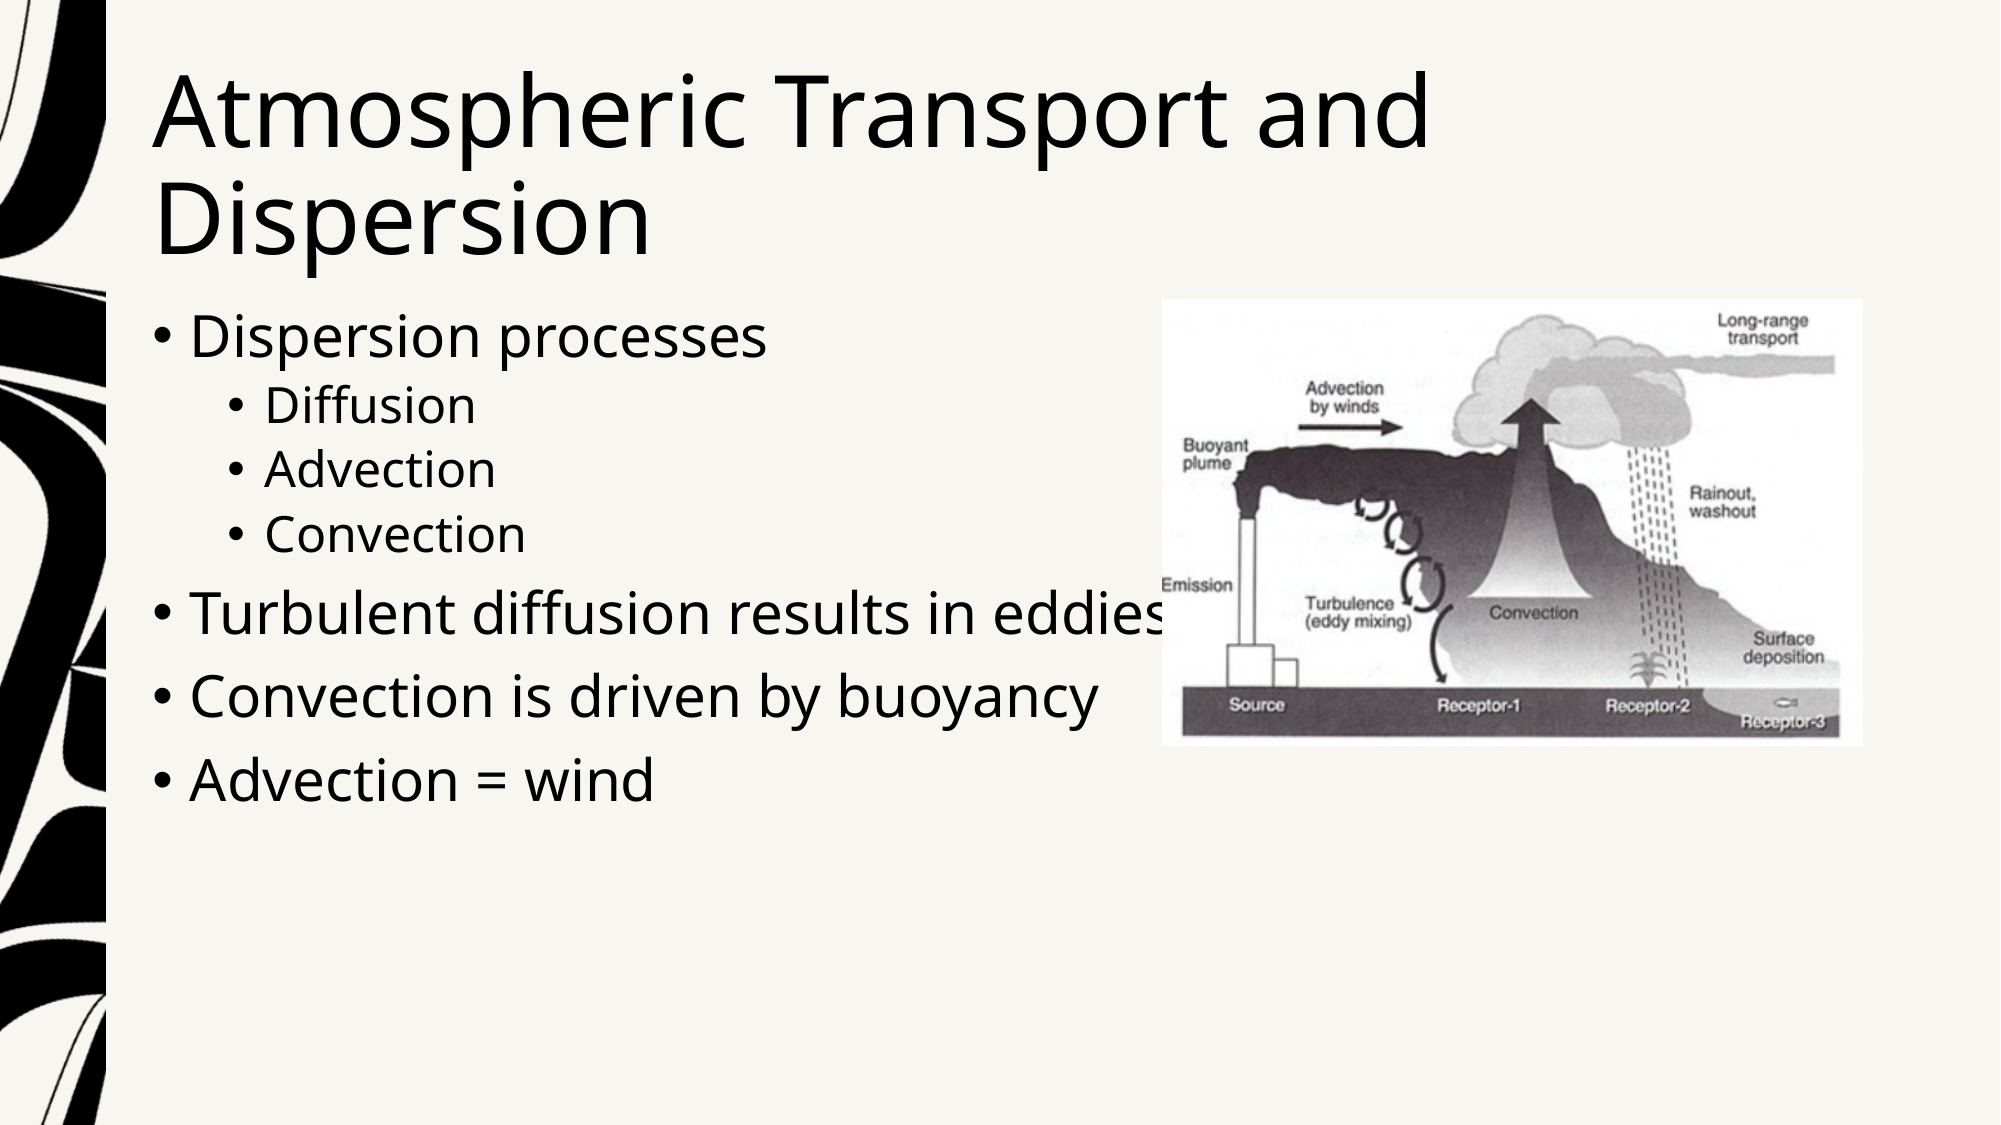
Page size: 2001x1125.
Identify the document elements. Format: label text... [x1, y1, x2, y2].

picture [0, 0, 106, 1125]
list Dispersion processes Diffusion Advection Convection Turbulent diffusion results in eddies Convection is driven by buoyancy Advection = wind [137, 299, 1863, 1014]
picture [1162, 299, 1863, 746]
title Atmospheric Transport and Dispersion [137, 59, 1863, 278]
